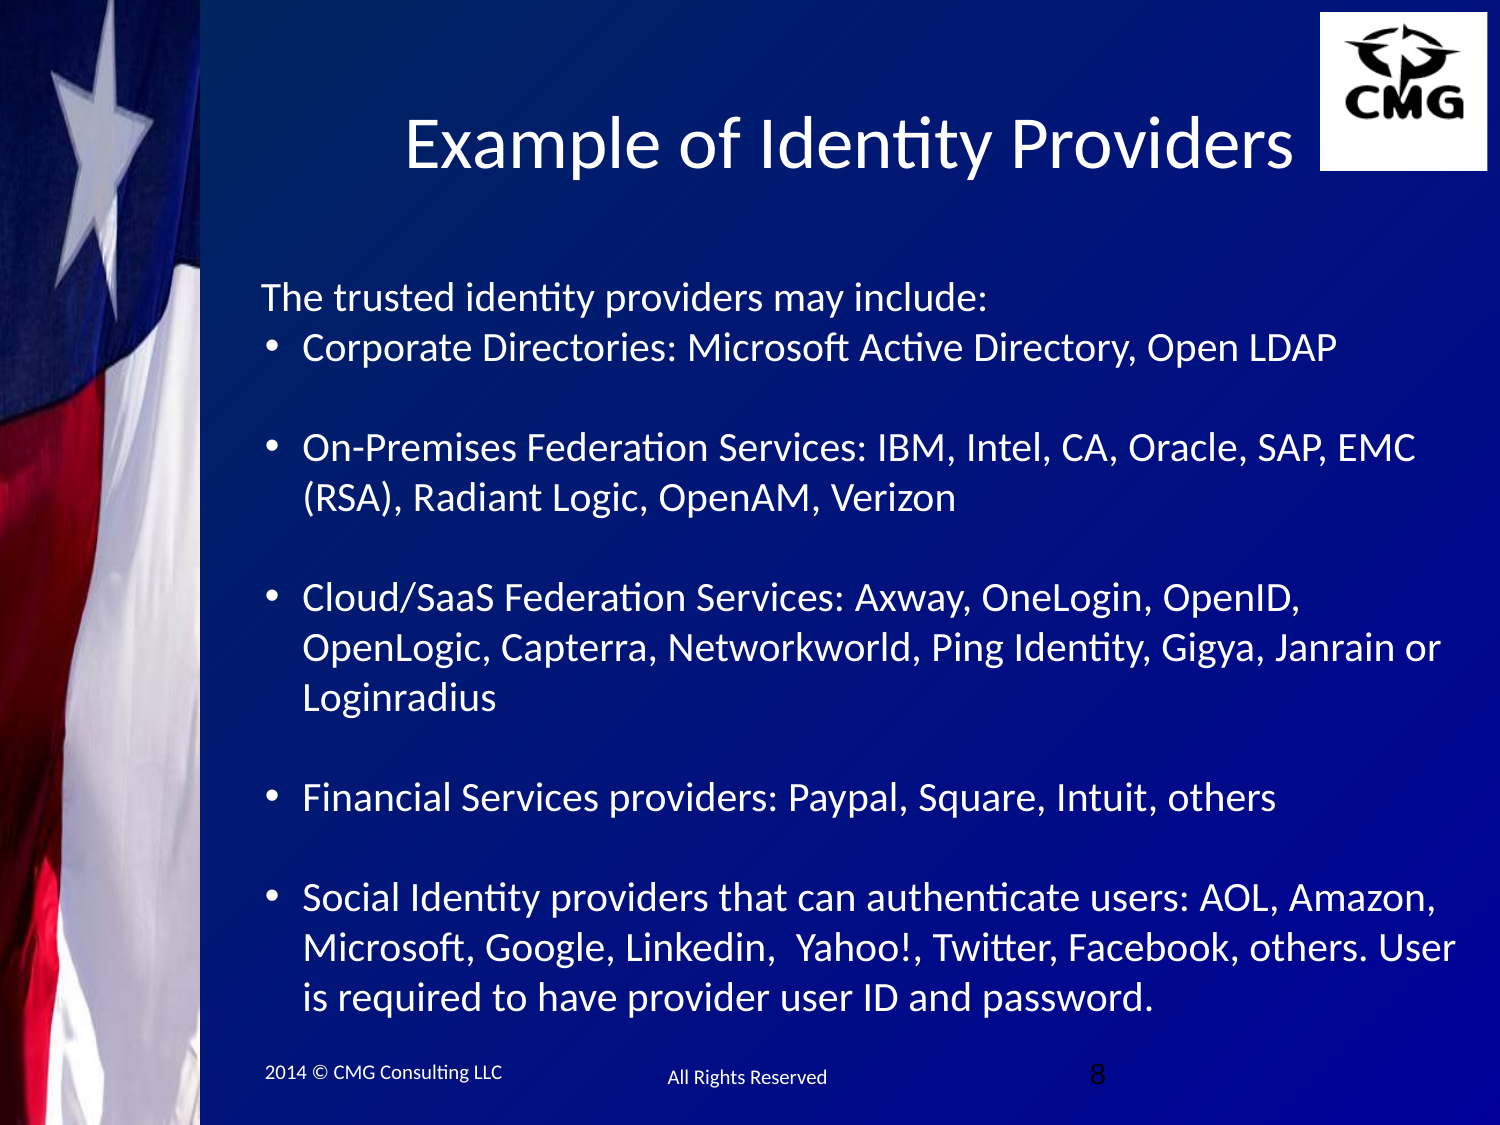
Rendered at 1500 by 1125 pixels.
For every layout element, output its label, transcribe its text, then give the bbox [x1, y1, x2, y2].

list The trusted identity providers may include: Corporate Directories: Microsoft Active Directory, Open LDAP On-Premises Federation Services: IBM, Intel, CA, Oracle, SAP, EMC (RSA), Radiant Logic, OpenAM, Verizon Cloud/SaaS Federation Services: Axway, OneLogin, OpenID, OpenLogic, Capterra, Networkworld, Ping Identity, Gigya, Janrain or Loginradius Financial Services providers: Paypal, Square, Intuit, others Social Identity providers that can authenticate users: AOL, Amazon, Microsoft, Google, Linkedin, Yahoo!, Twitter, Facebook, others. User is required to have provider user ID and password. [212, 262, 1475, 1005]
slide_number 8 [1074, 1042, 1425, 1103]
picture [1320, 12, 1488, 171]
title Example of Identity Providers [225, 45, 1475, 233]
picture [0, 0, 200, 1125]
